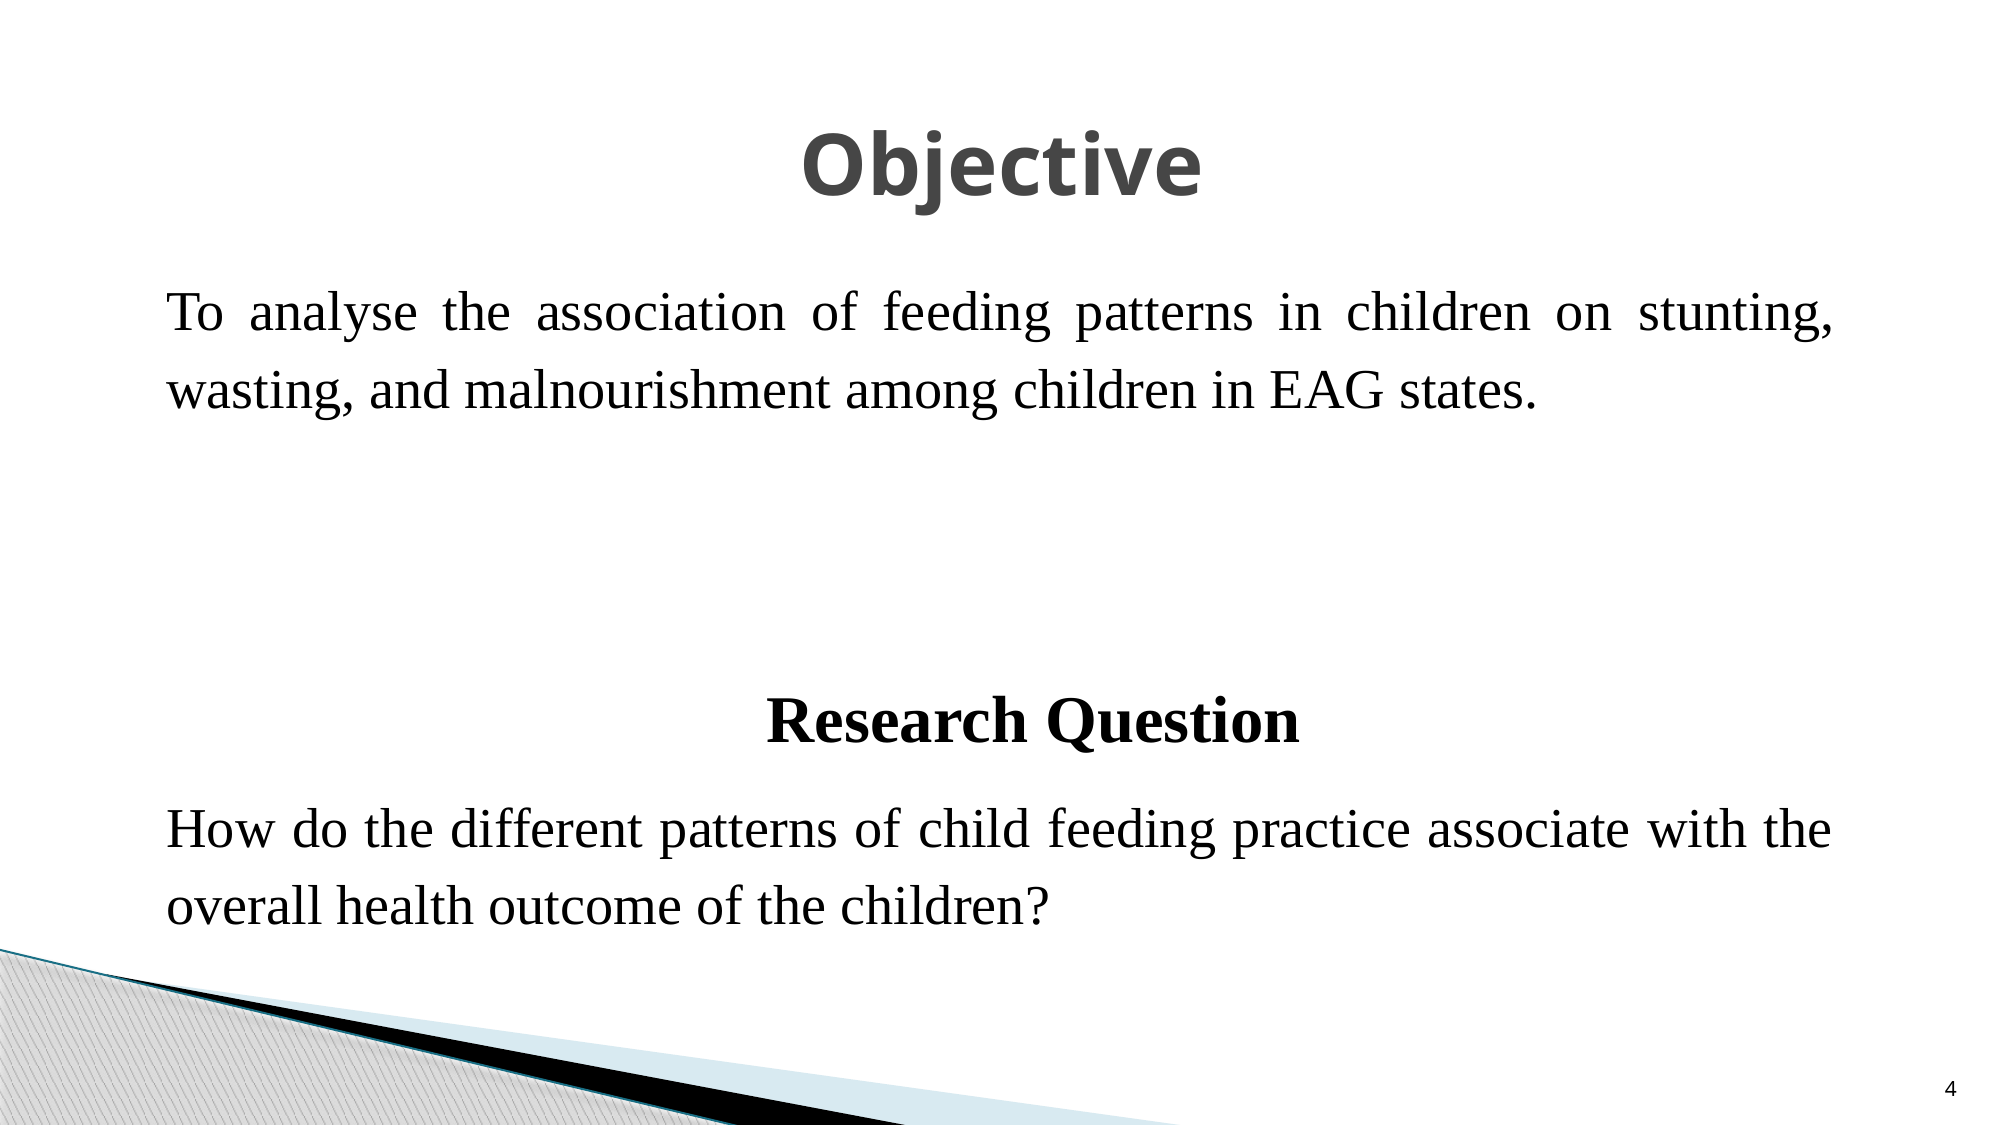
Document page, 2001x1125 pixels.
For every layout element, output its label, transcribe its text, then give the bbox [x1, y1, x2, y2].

list To analyse the association of feeding patterns in children on stunting, wasting, and malnourishment among children in EAG states. Research Question How do the different patterns of child feeding practice associate with the overall health outcome of the children? [151, 256, 1850, 990]
slide_number 4 [1891, 1051, 1972, 1112]
title Objective [102, 67, 1903, 255]
